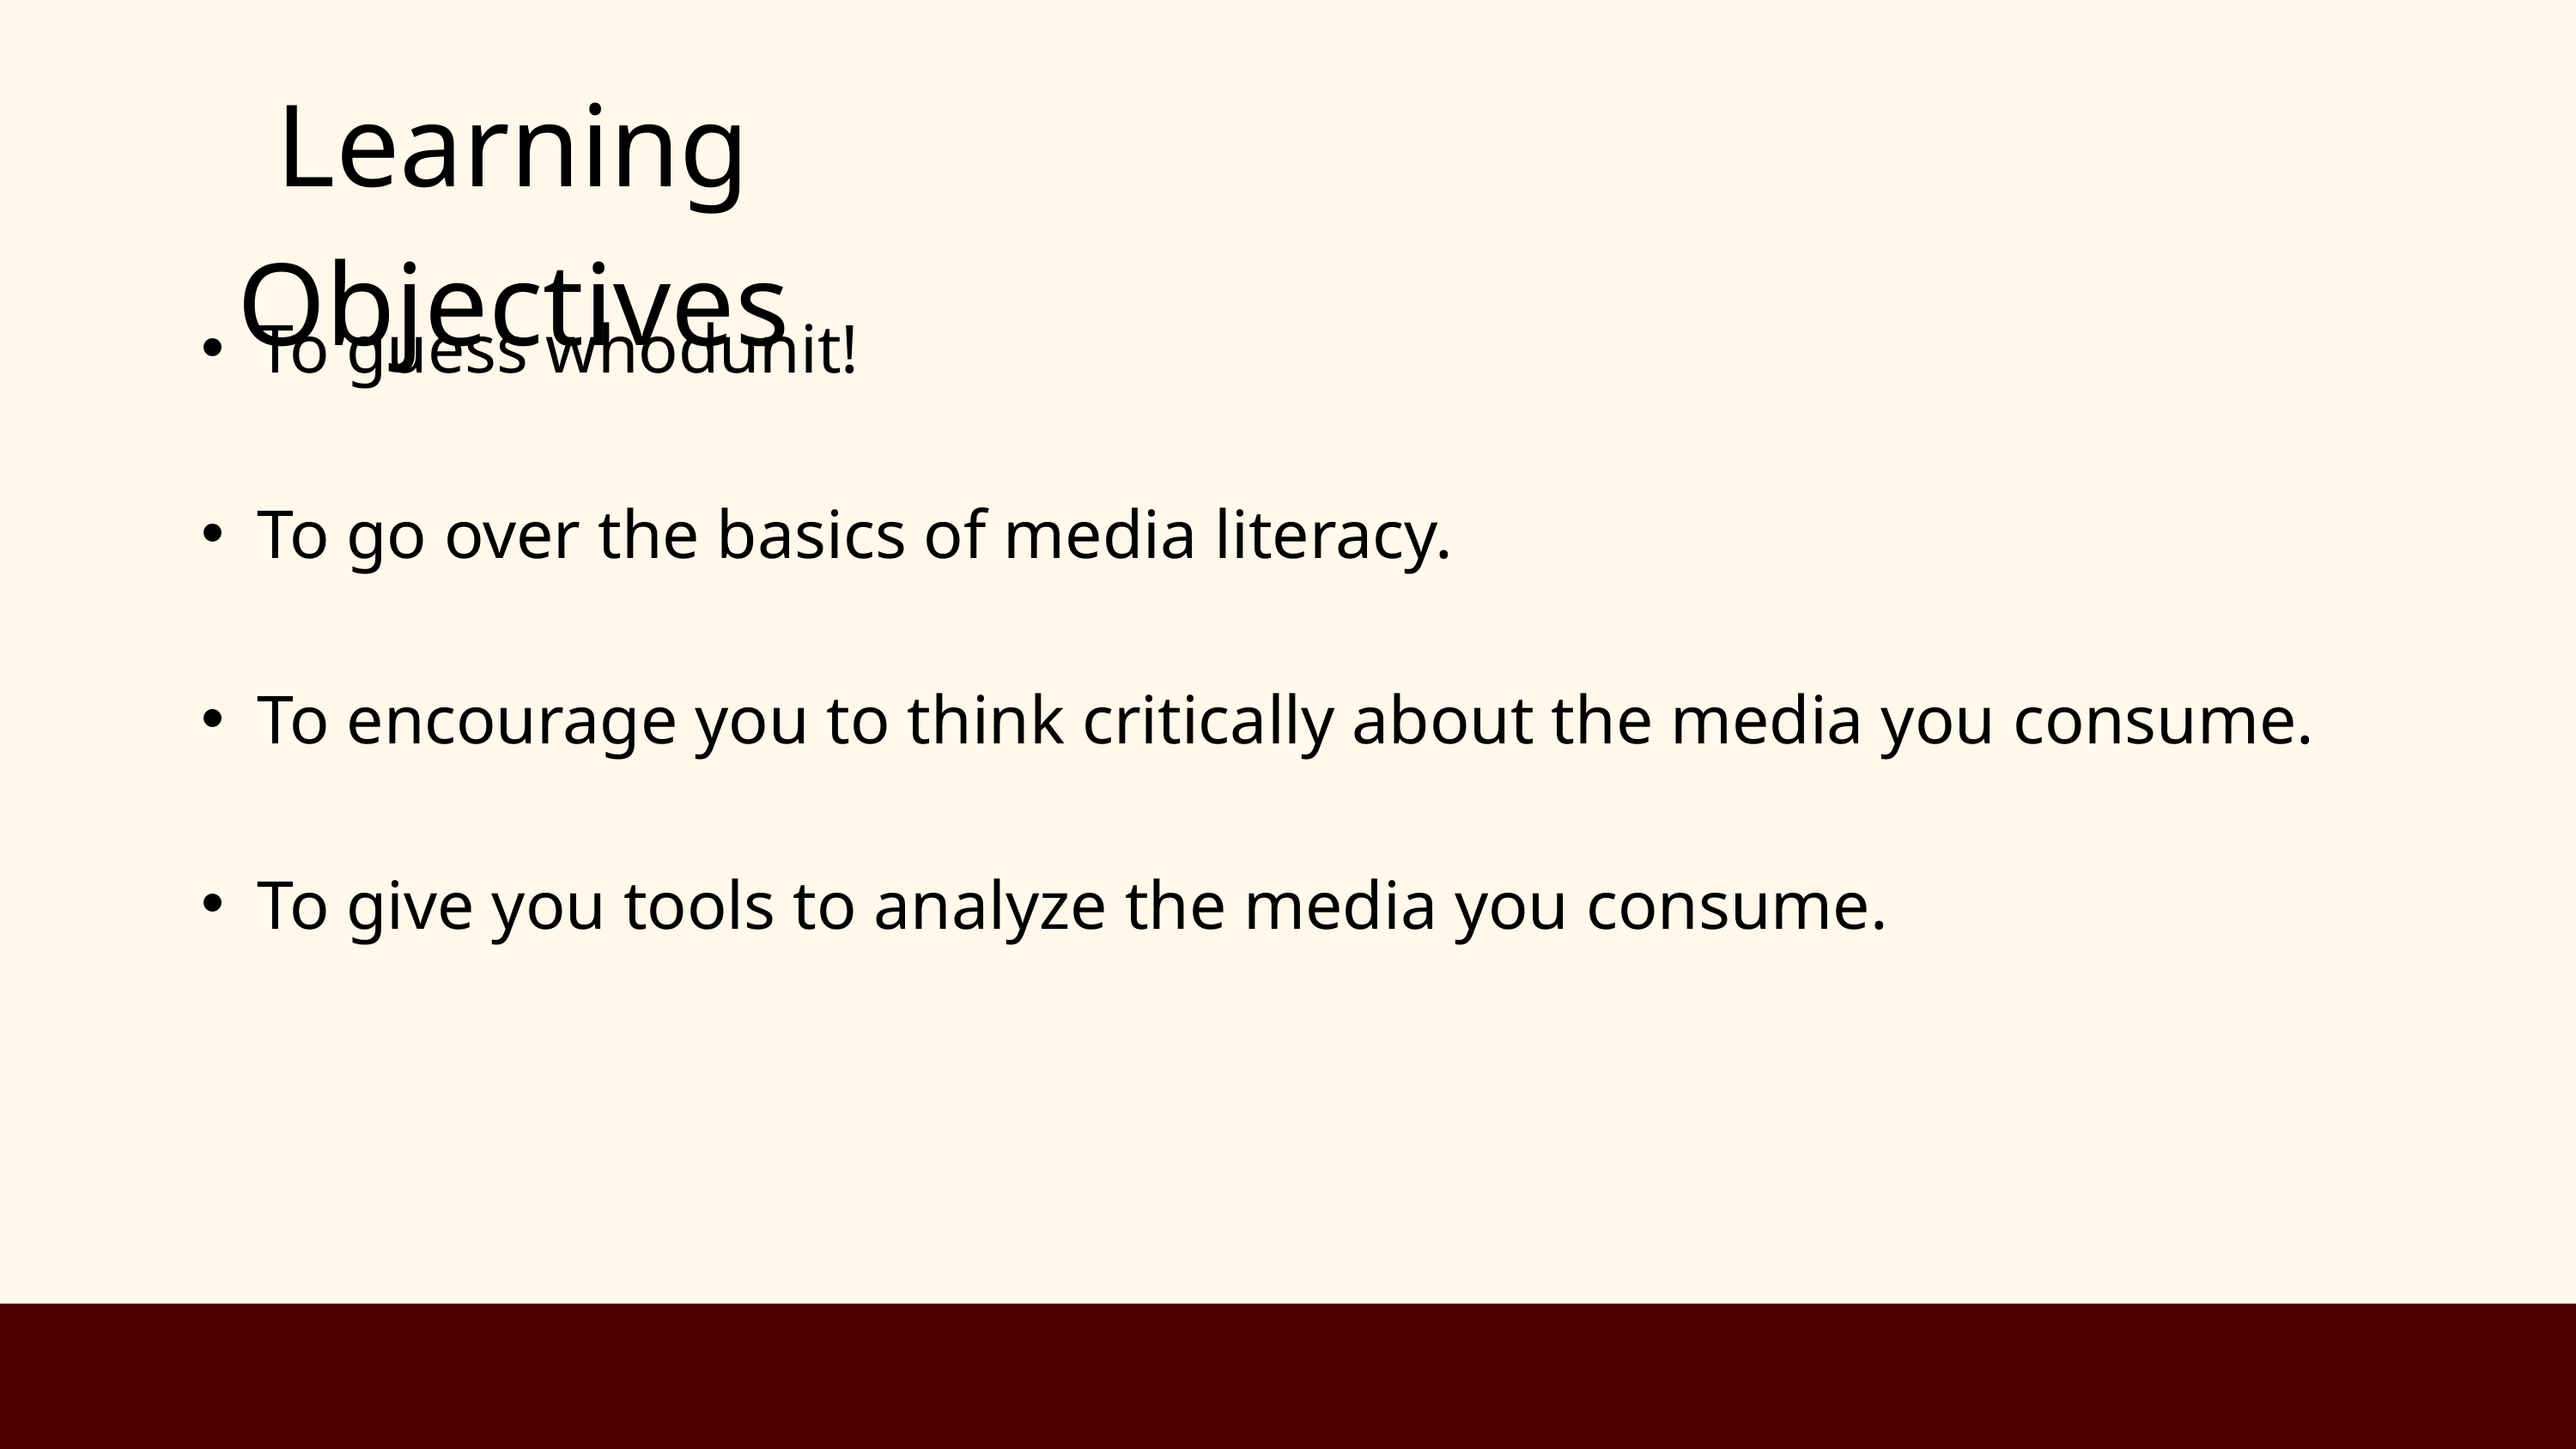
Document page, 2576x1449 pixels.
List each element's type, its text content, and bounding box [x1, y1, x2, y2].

text_box To guess whodunit! To go over the basics of media literacy. To encourage you to think critically about the media you consume. To give you tools to analyze the media you consume. [144, 294, 2494, 943]
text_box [0, 1303, 2576, 1449]
text_box Learning Objectives [113, 50, 913, 368]
